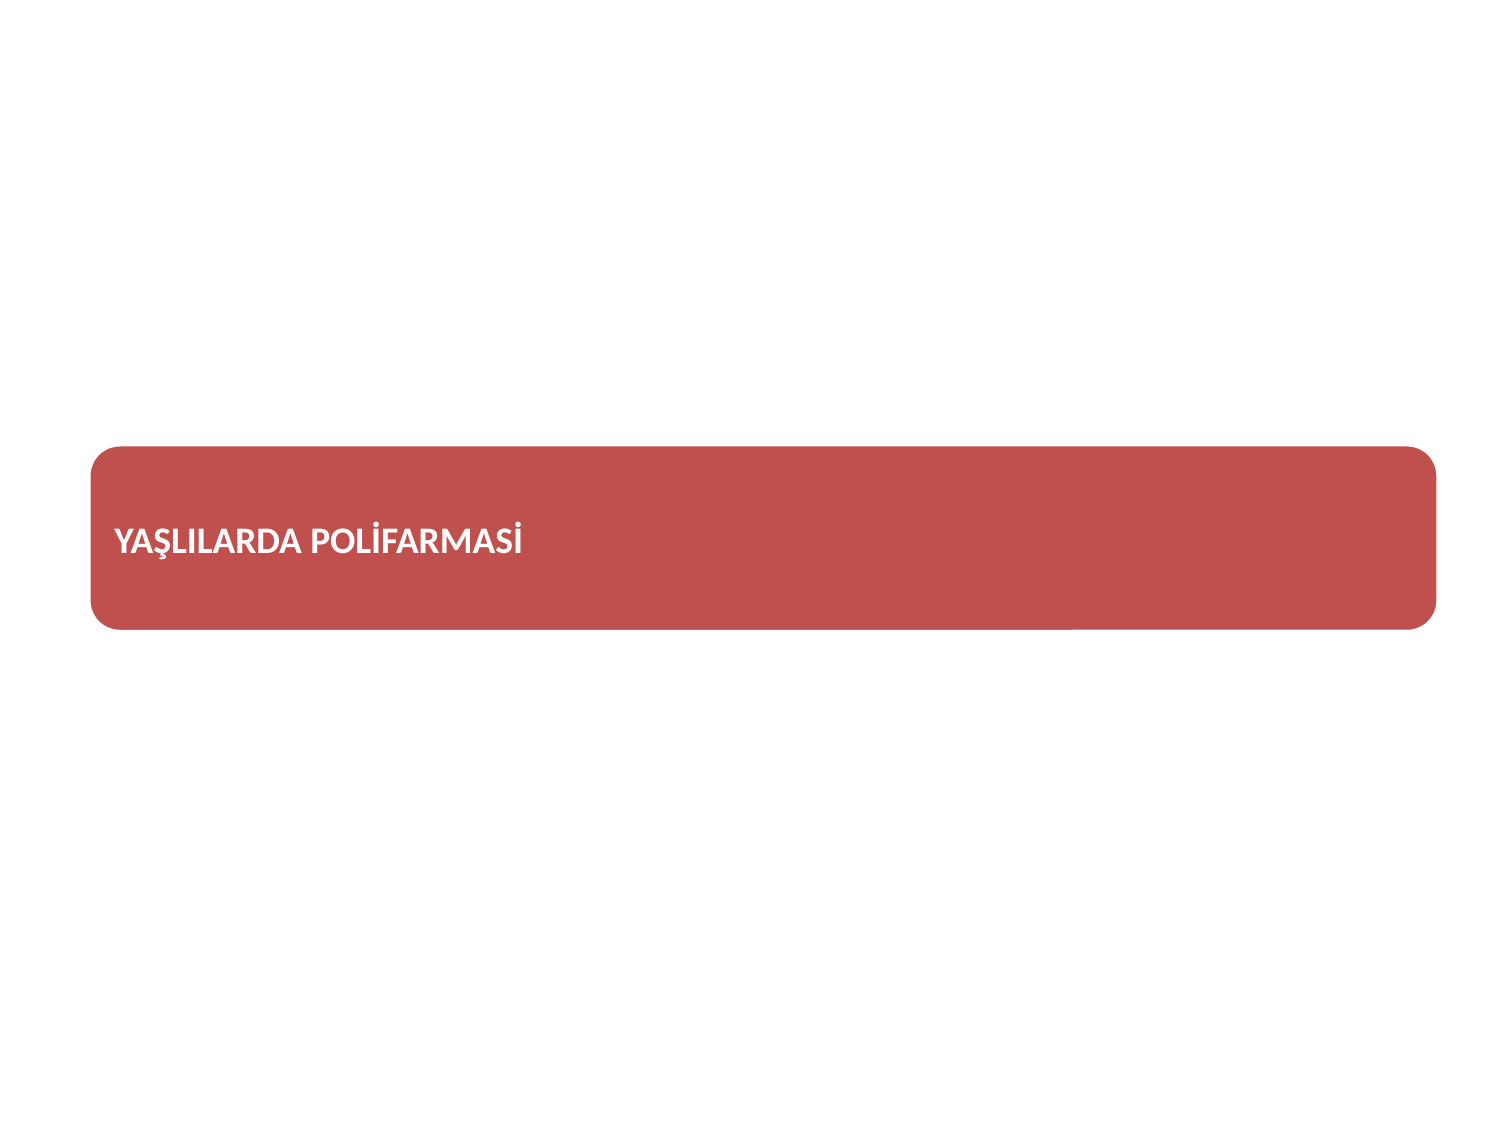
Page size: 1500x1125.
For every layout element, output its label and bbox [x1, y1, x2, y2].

text_box [88, 444, 1439, 633]
